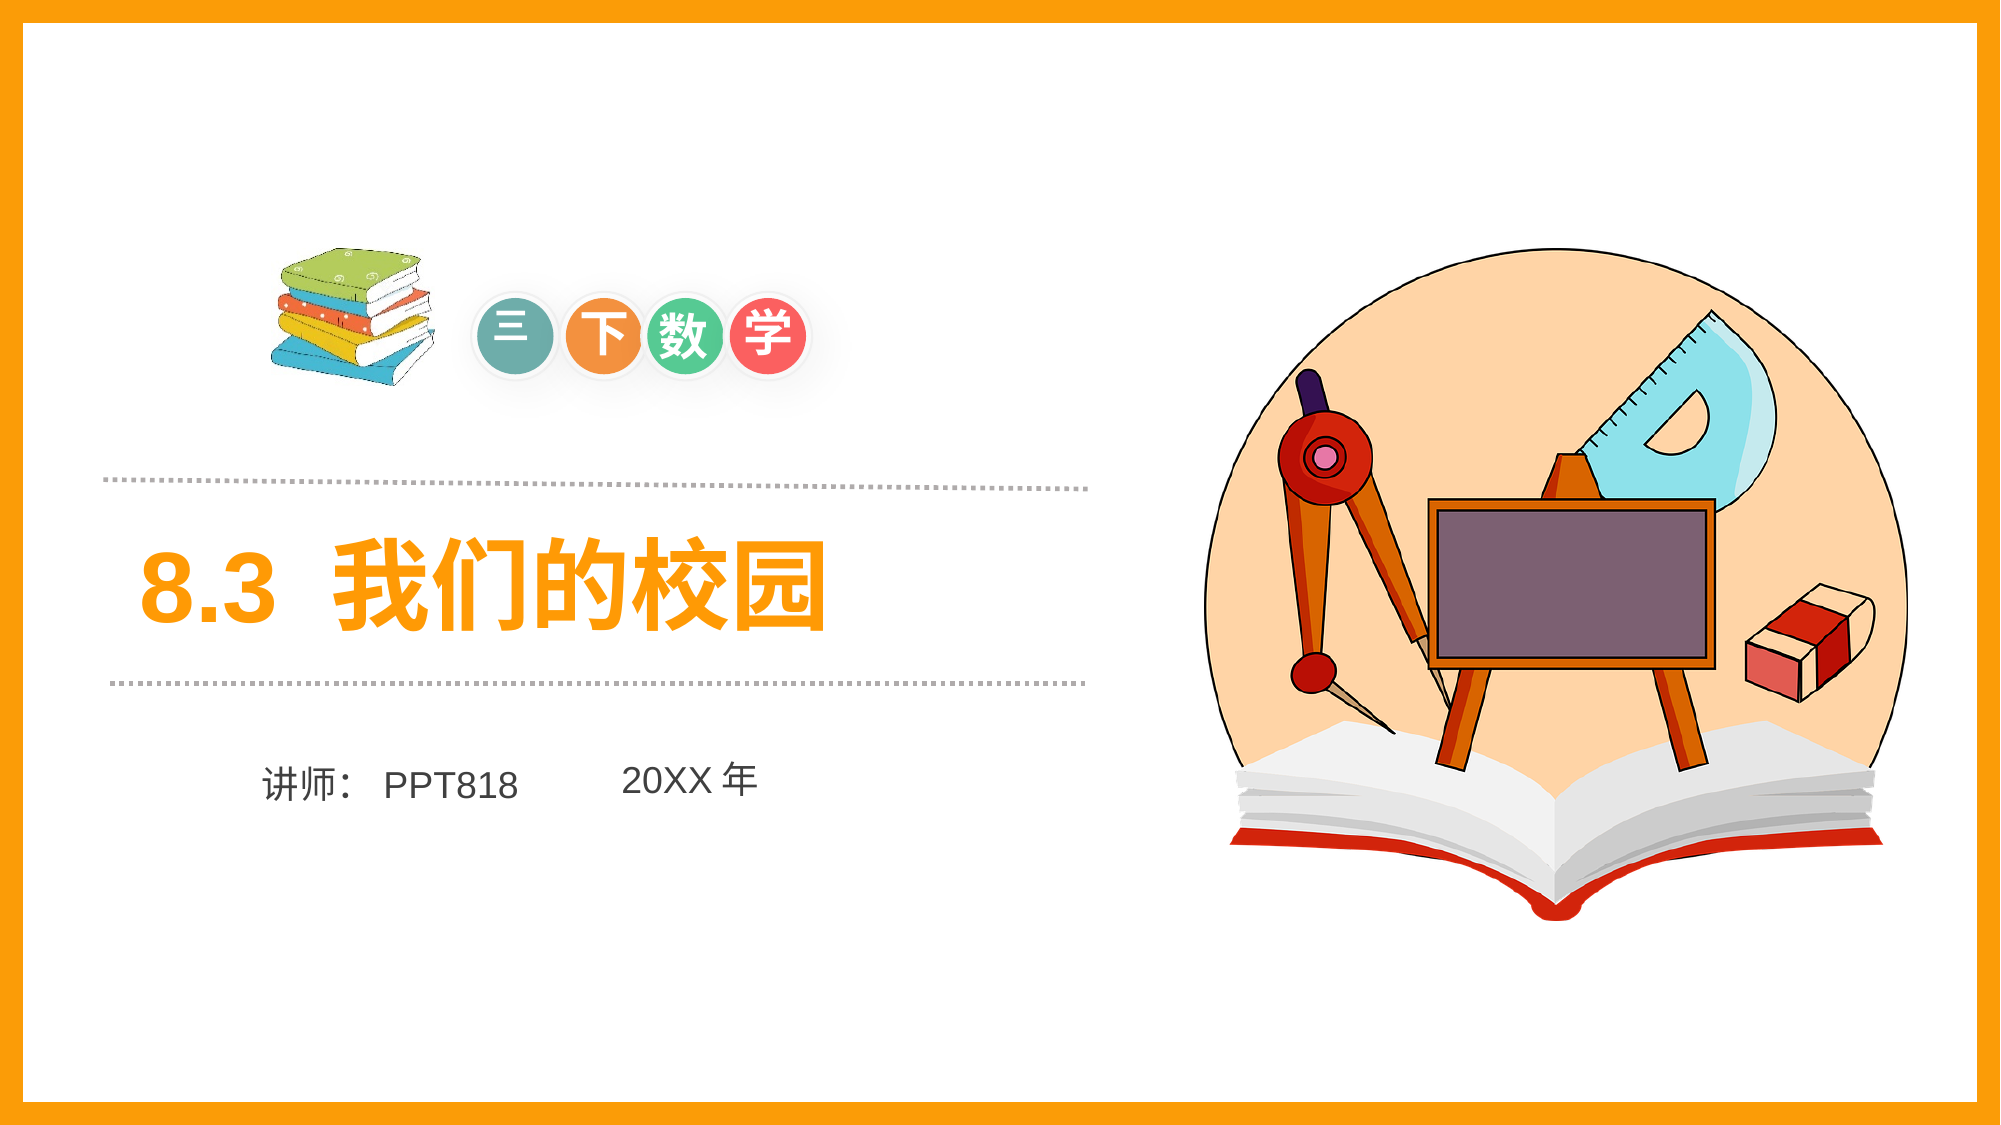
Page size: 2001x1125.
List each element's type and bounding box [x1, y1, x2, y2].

text_box [723, 291, 813, 381]
text_box [0, 0, 2000, 1125]
text_box [559, 291, 641, 381]
text_box [471, 291, 559, 381]
text_box [103, 479, 1090, 490]
picture [1204, 248, 1908, 921]
text_box [641, 291, 723, 381]
text_box [246, 749, 1079, 815]
picture [271, 248, 435, 386]
